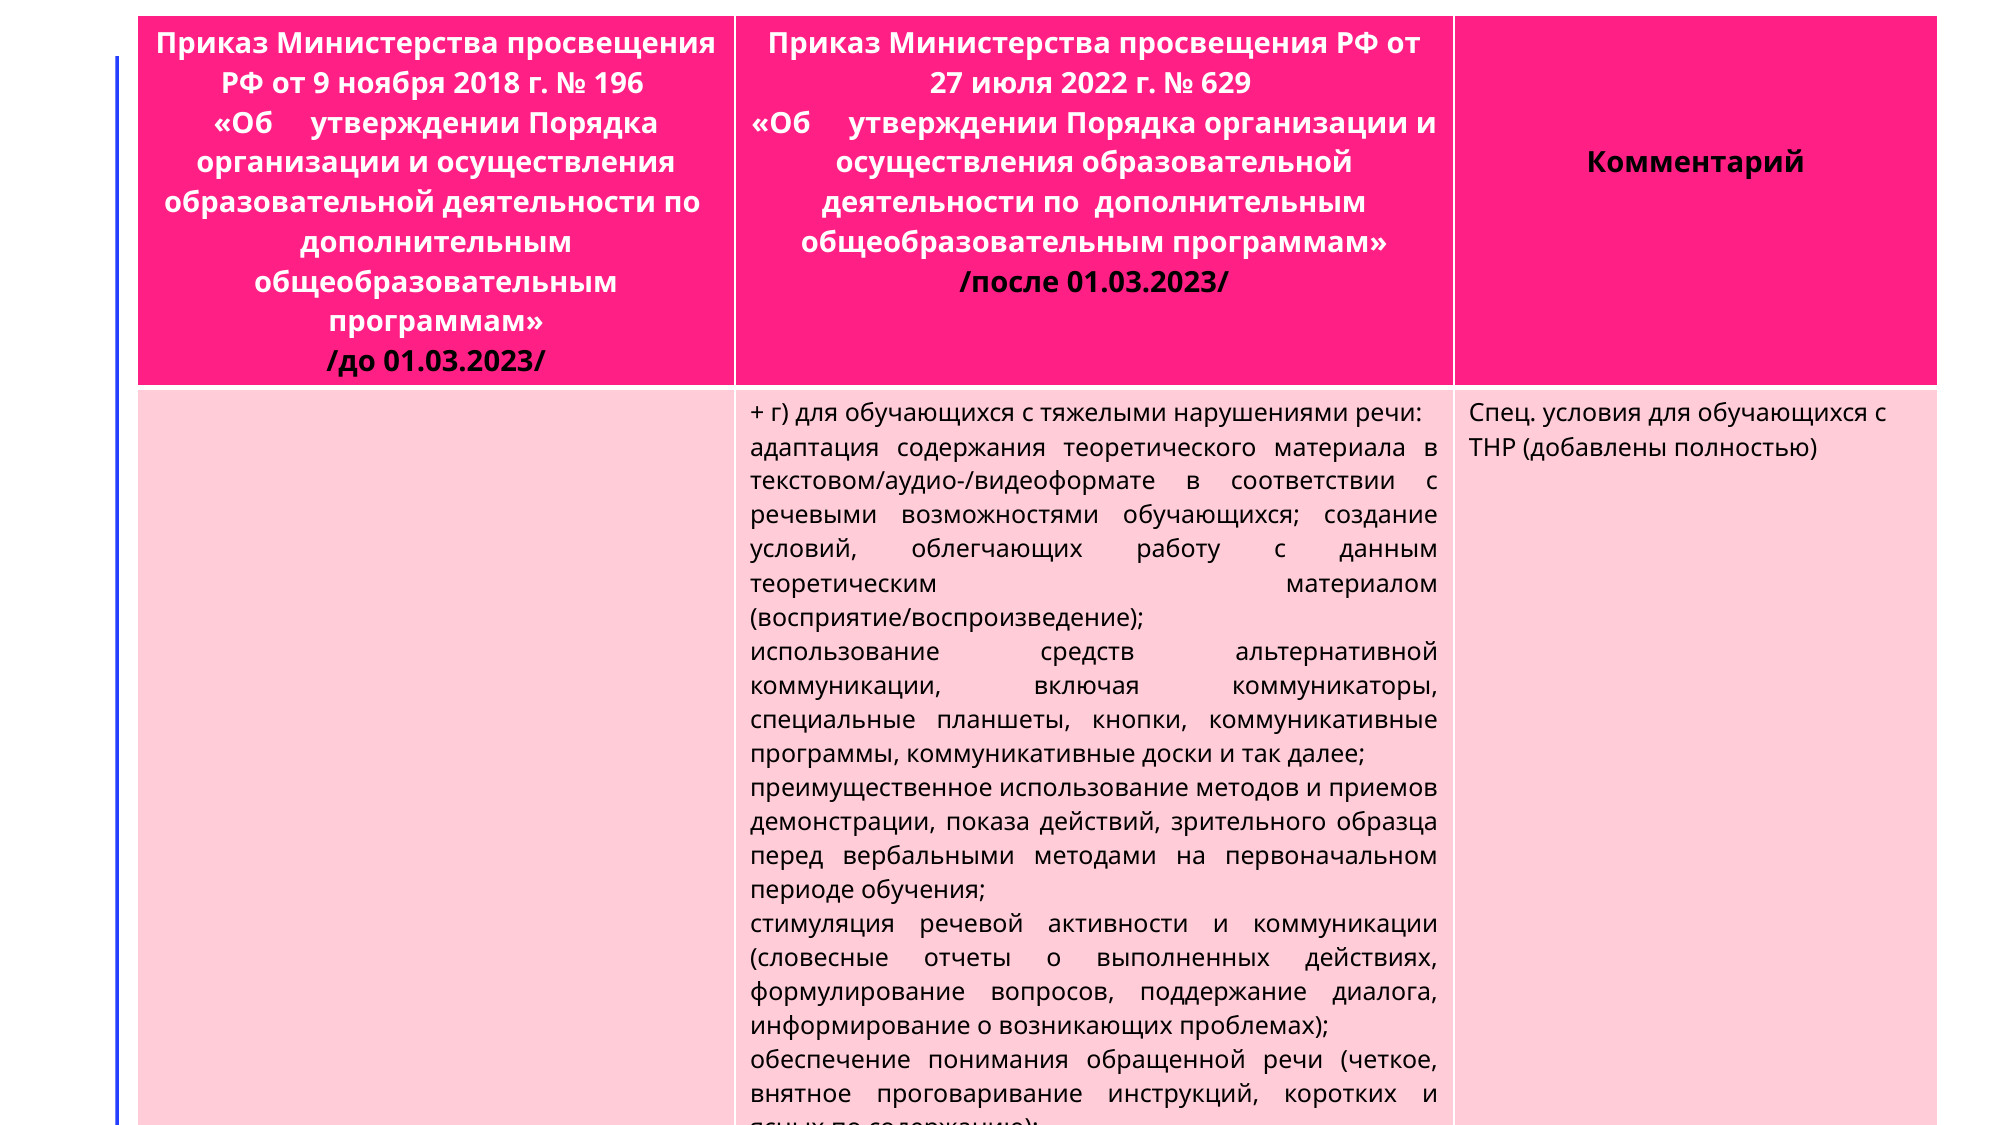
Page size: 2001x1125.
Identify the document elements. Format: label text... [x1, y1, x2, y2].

table_header Комментарий [1455, 16, 1937, 385]
table_cell [138, 390, 734, 1125]
table_cell Спец. условия для обучающихся с ТНР (добавлены полностью) [1455, 390, 1937, 1125]
table_header Приказ Министерства просвещения РФ от 27 июля 2022 г. № 629 «Об утверждении Порядка организации и осуществления образовательной деятельности по дополнительным общеобразовательным программам» /после 01.03.2023/ [736, 16, 1453, 385]
table_cell + г) для обучающихся с тяжелыми нарушениями речи: адаптация содержания теоретического материала в текстовом/аудио-/видеоформате в соответствии с речевыми возможностями обучающихся; создание условий, облегчающих работу с данным теоретическим материалом (восприятие/воспроизведение); использование средств альтернативной коммуникации, включая коммуникаторы, специальные планшеты, кнопки, коммуникативные программы, коммуникативные доски и так далее; преимущественное использование методов и приемов демонстрации, показа действий, зрительного образца перед вербальными методами на первоначальном периоде обучения; стимуляция речевой активности и коммуникации (словесные отчеты о выполненных действиях, формулирование вопросов, поддержание диалога, информирование о возникающих проблемах); обеспечение понимания обращенной речи (четкое, внятное проговаривание инструкций, коротких и ясных по содержанию); нормативные речевые образцы (грамотная речь педагога (тренера, инструктора); расширение пассивного и активного словаря обучающихся с тяжелыми нарушениями речи за счет освоения специальной терминологии; [736, 390, 1453, 1125]
table_header Приказ Министерства просвещения РФ от 9 ноября 2018 г. № 196 «Об утверждении Порядка организации и осуществления образовательной деятельности по дополнительным общеобразовательным программам» /до 01.03.2023/ [138, 16, 734, 385]
